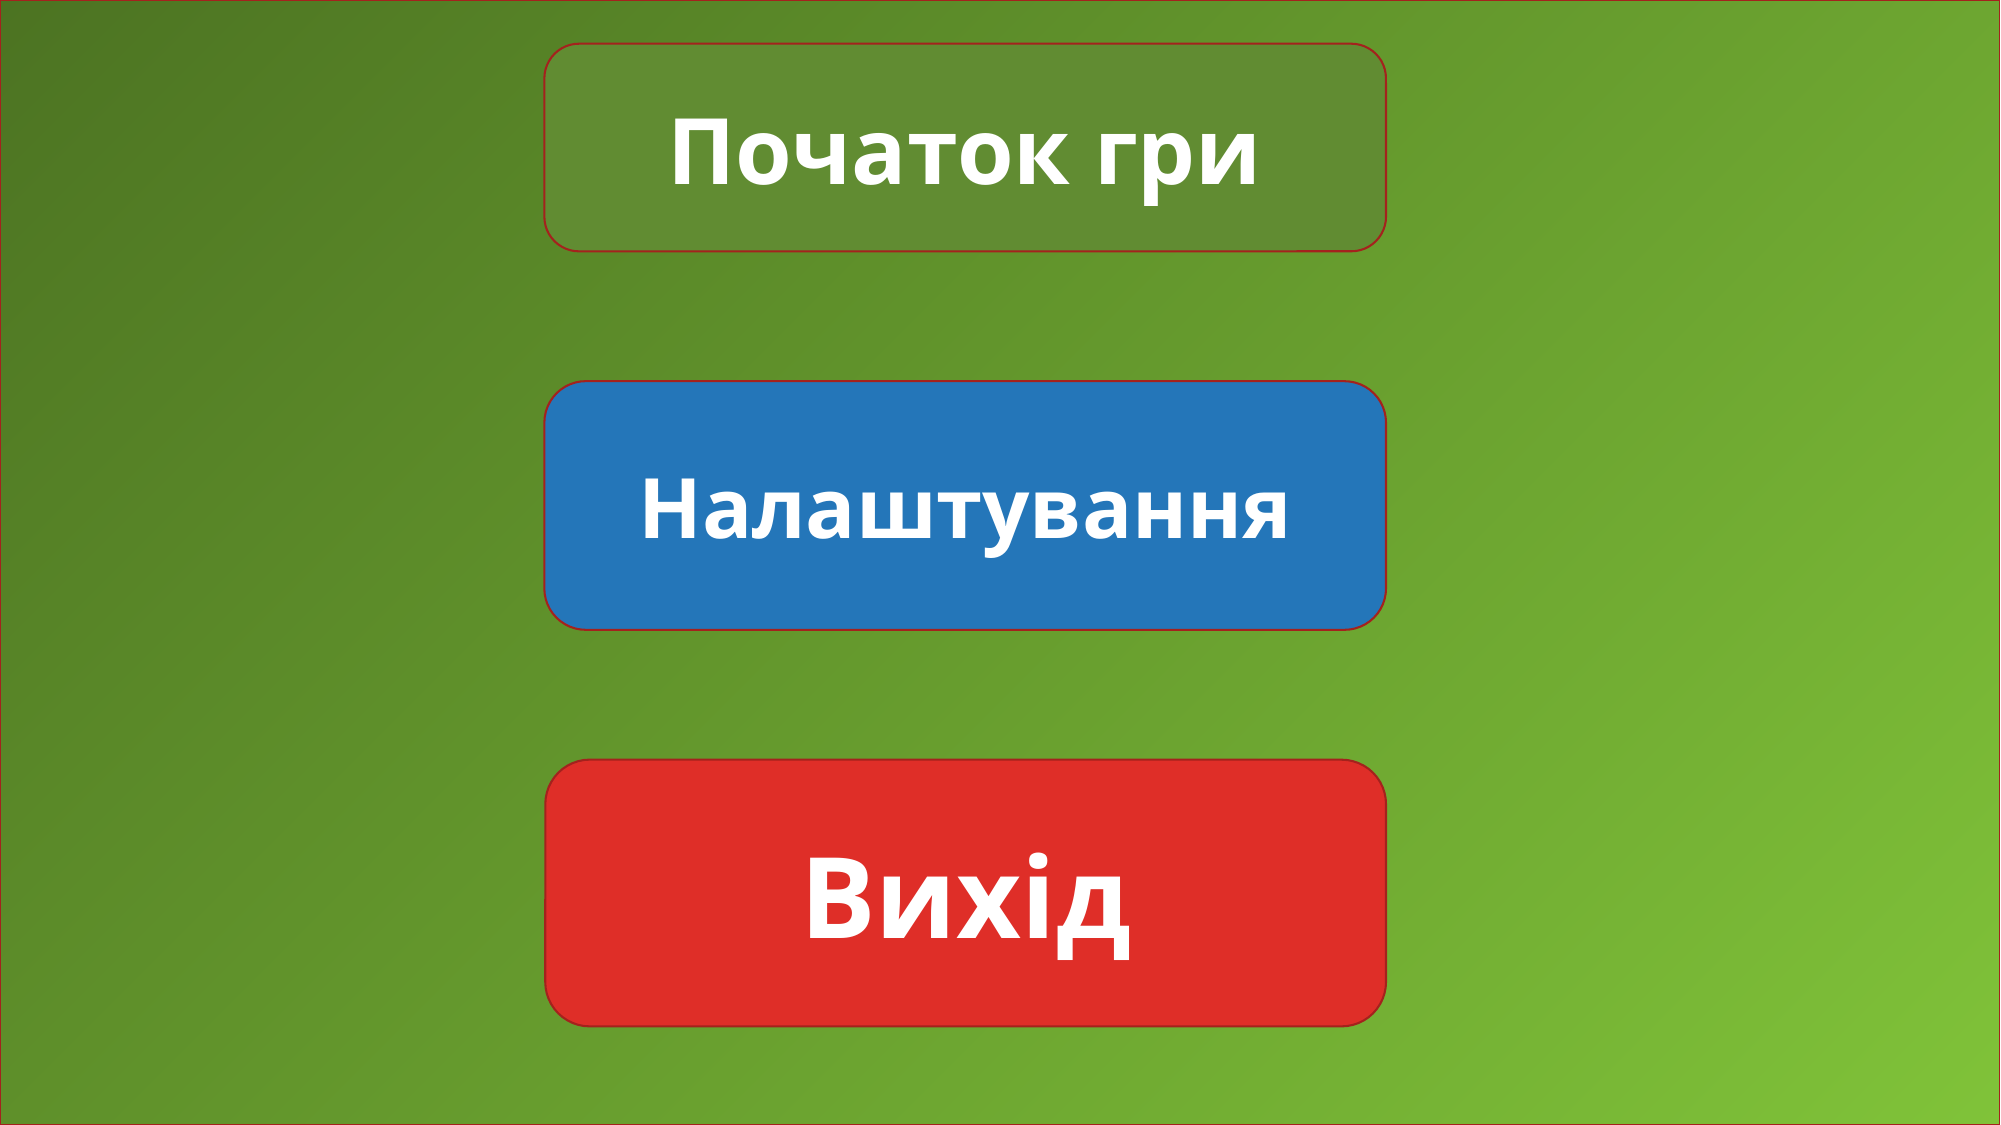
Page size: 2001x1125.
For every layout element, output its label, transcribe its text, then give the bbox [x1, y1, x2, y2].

text_box Налаштування [543, 380, 1388, 631]
text_box Початок гри [543, 42, 1388, 253]
text_box Вихід [544, 758, 1388, 1028]
text_box [0, 0, 2000, 1125]
